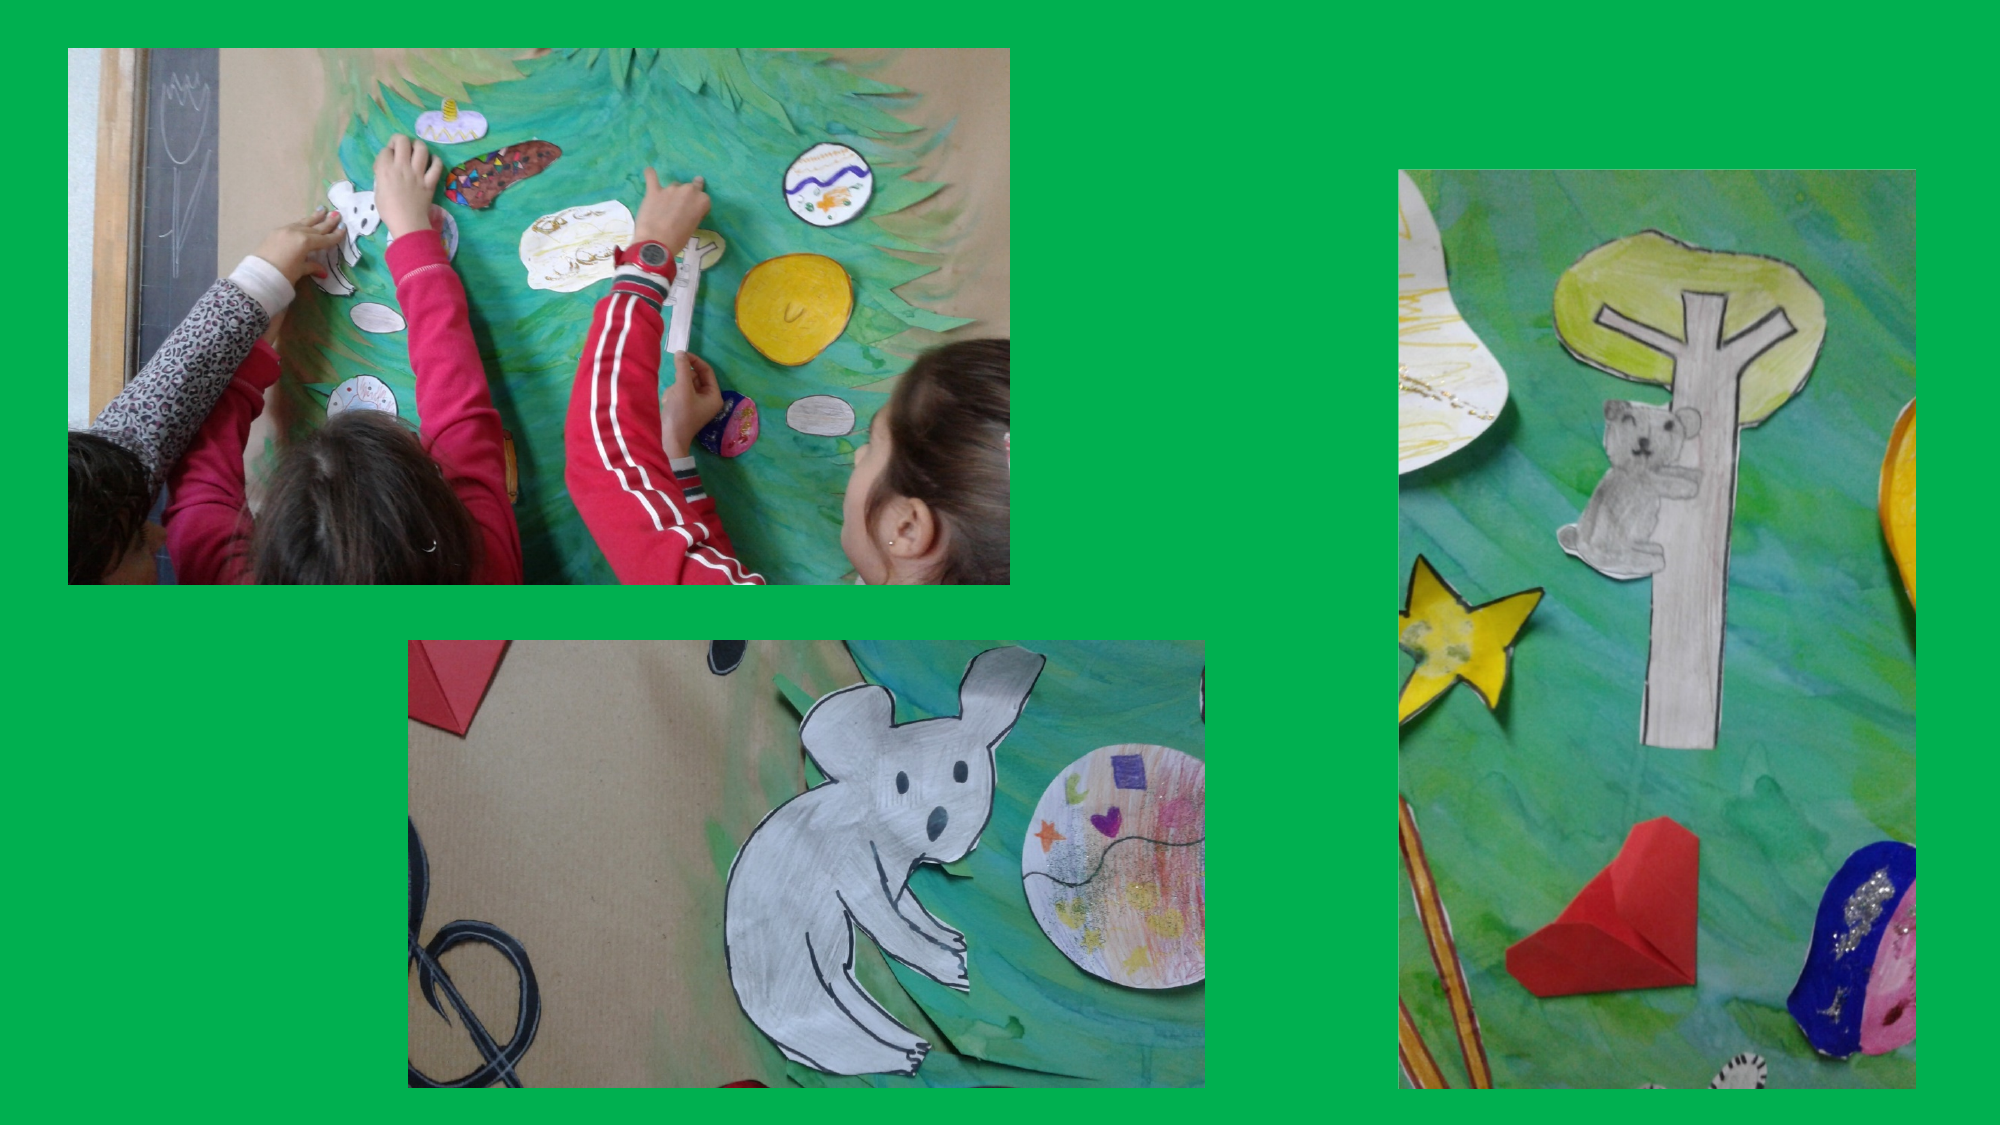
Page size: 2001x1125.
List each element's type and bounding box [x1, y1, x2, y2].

picture [68, 48, 1010, 585]
picture [408, 171, 2000, 1089]
